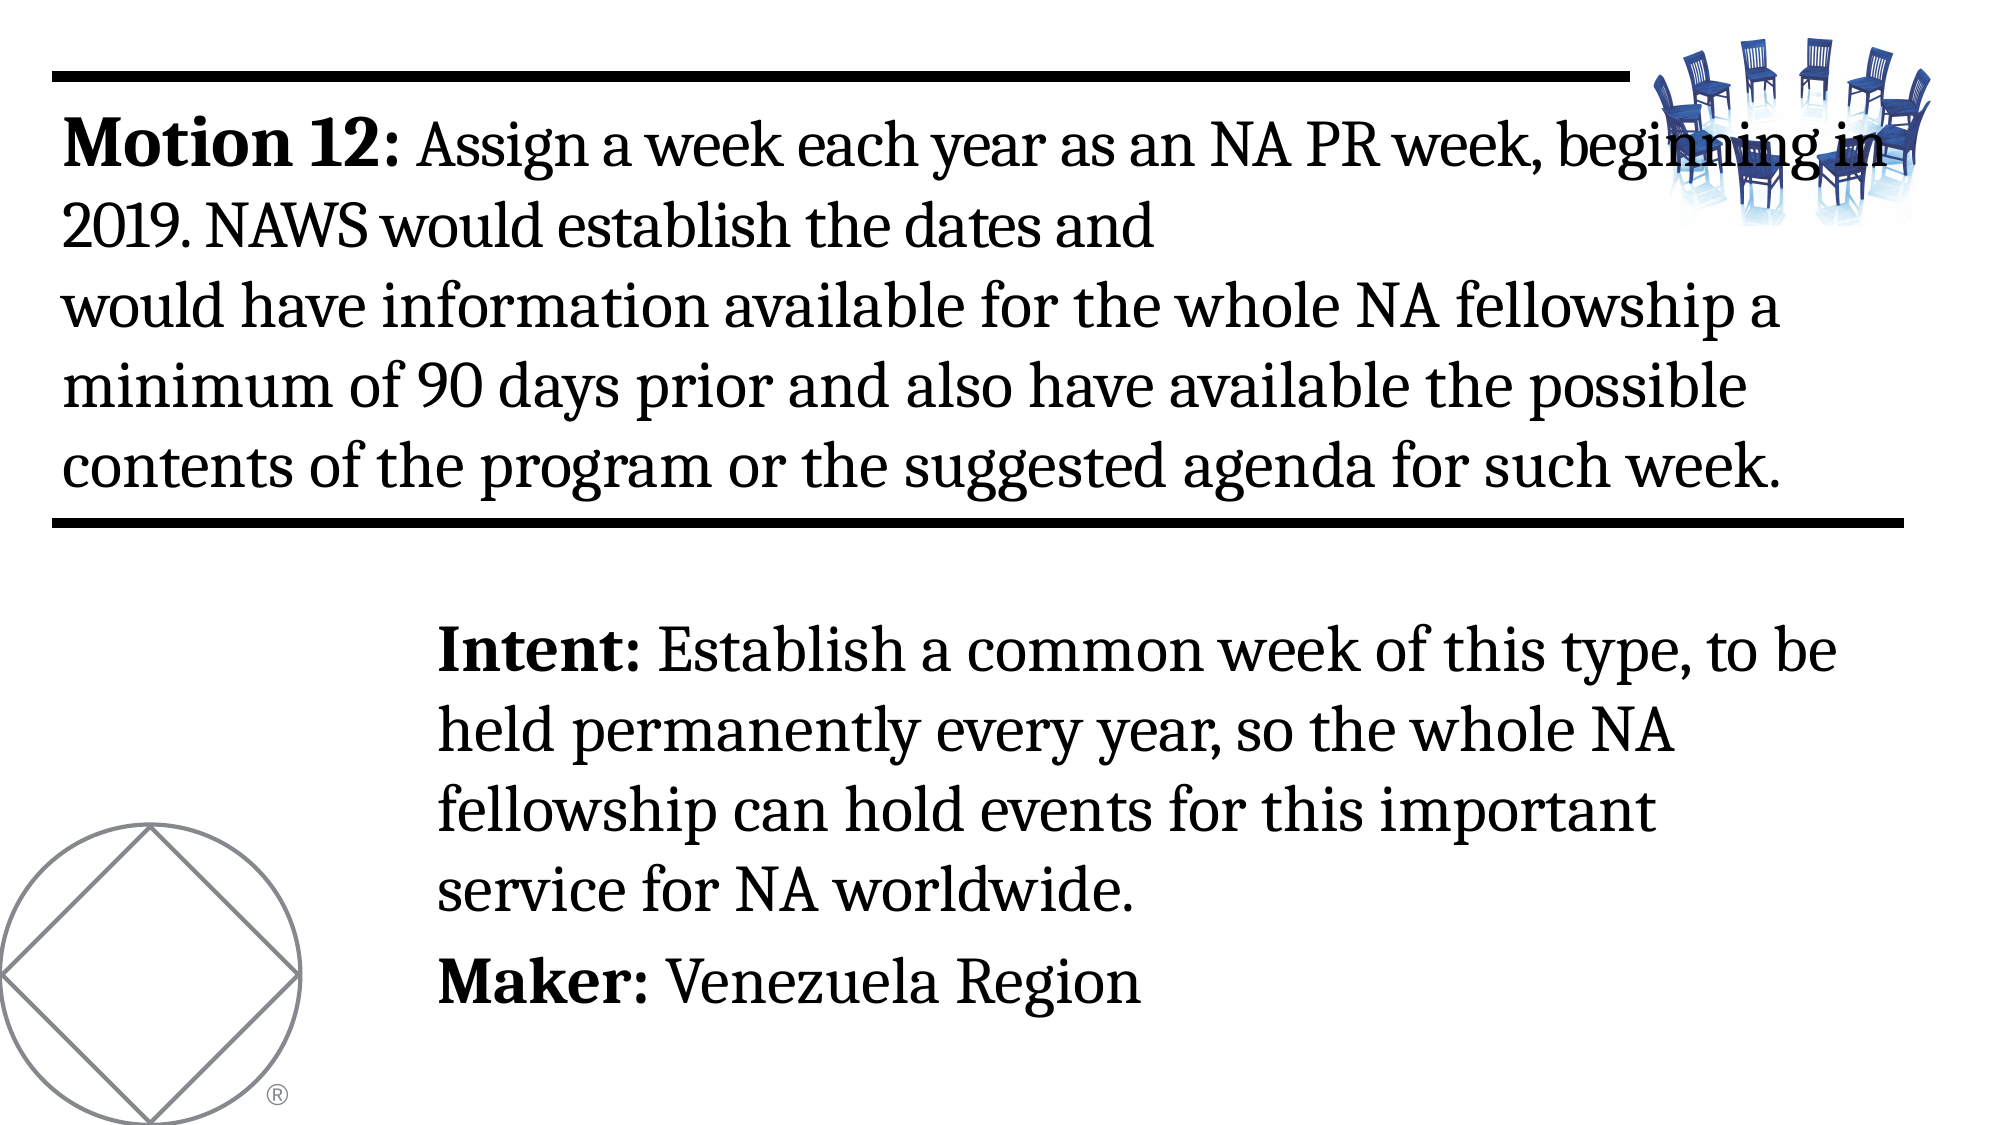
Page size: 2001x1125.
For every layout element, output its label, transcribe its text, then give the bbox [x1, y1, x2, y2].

picture [1630, 30, 1957, 226]
text_box Motion 12: Assign a week each year as an NA PR week, beginning in 2019. NAWS would establish the dates and would have information available for the whole NA fellowship a minimum of 90 days prior and also have available the possible contents of the program or the suggested agenda for such week. [56, 117, 1904, 477]
text_box Intent: Establish a common week of this type, to be held permanently every year, so the whole NA fellowship can hold events for this important service for NA worldwide. Maker: Venezuela Region [431, 615, 1856, 1007]
